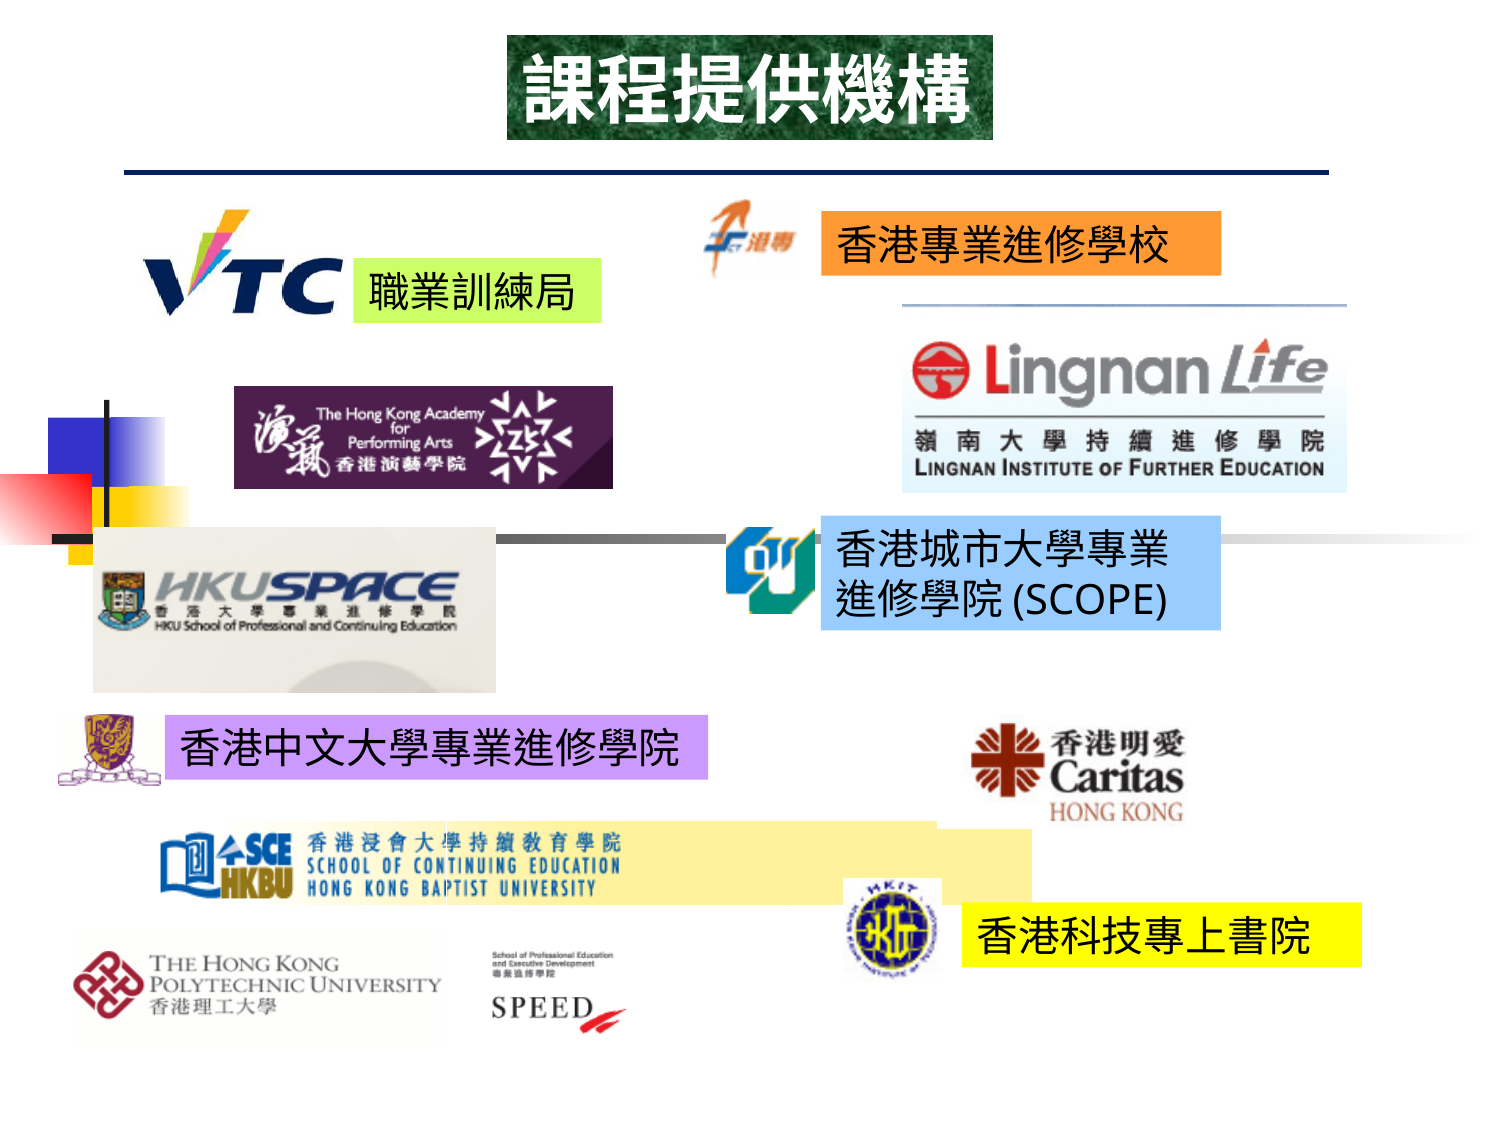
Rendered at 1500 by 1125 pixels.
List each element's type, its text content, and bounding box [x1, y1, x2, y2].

picture [93, 527, 497, 693]
text_box 課程提供機構 [507, 35, 993, 140]
picture [234, 386, 613, 490]
picture [937, 714, 1246, 830]
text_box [843, 878, 1363, 982]
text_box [128, 821, 1033, 905]
picture [902, 304, 1347, 493]
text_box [128, 198, 602, 327]
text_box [58, 714, 709, 786]
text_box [702, 198, 1222, 279]
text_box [726, 515, 1222, 631]
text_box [70, 927, 668, 1048]
